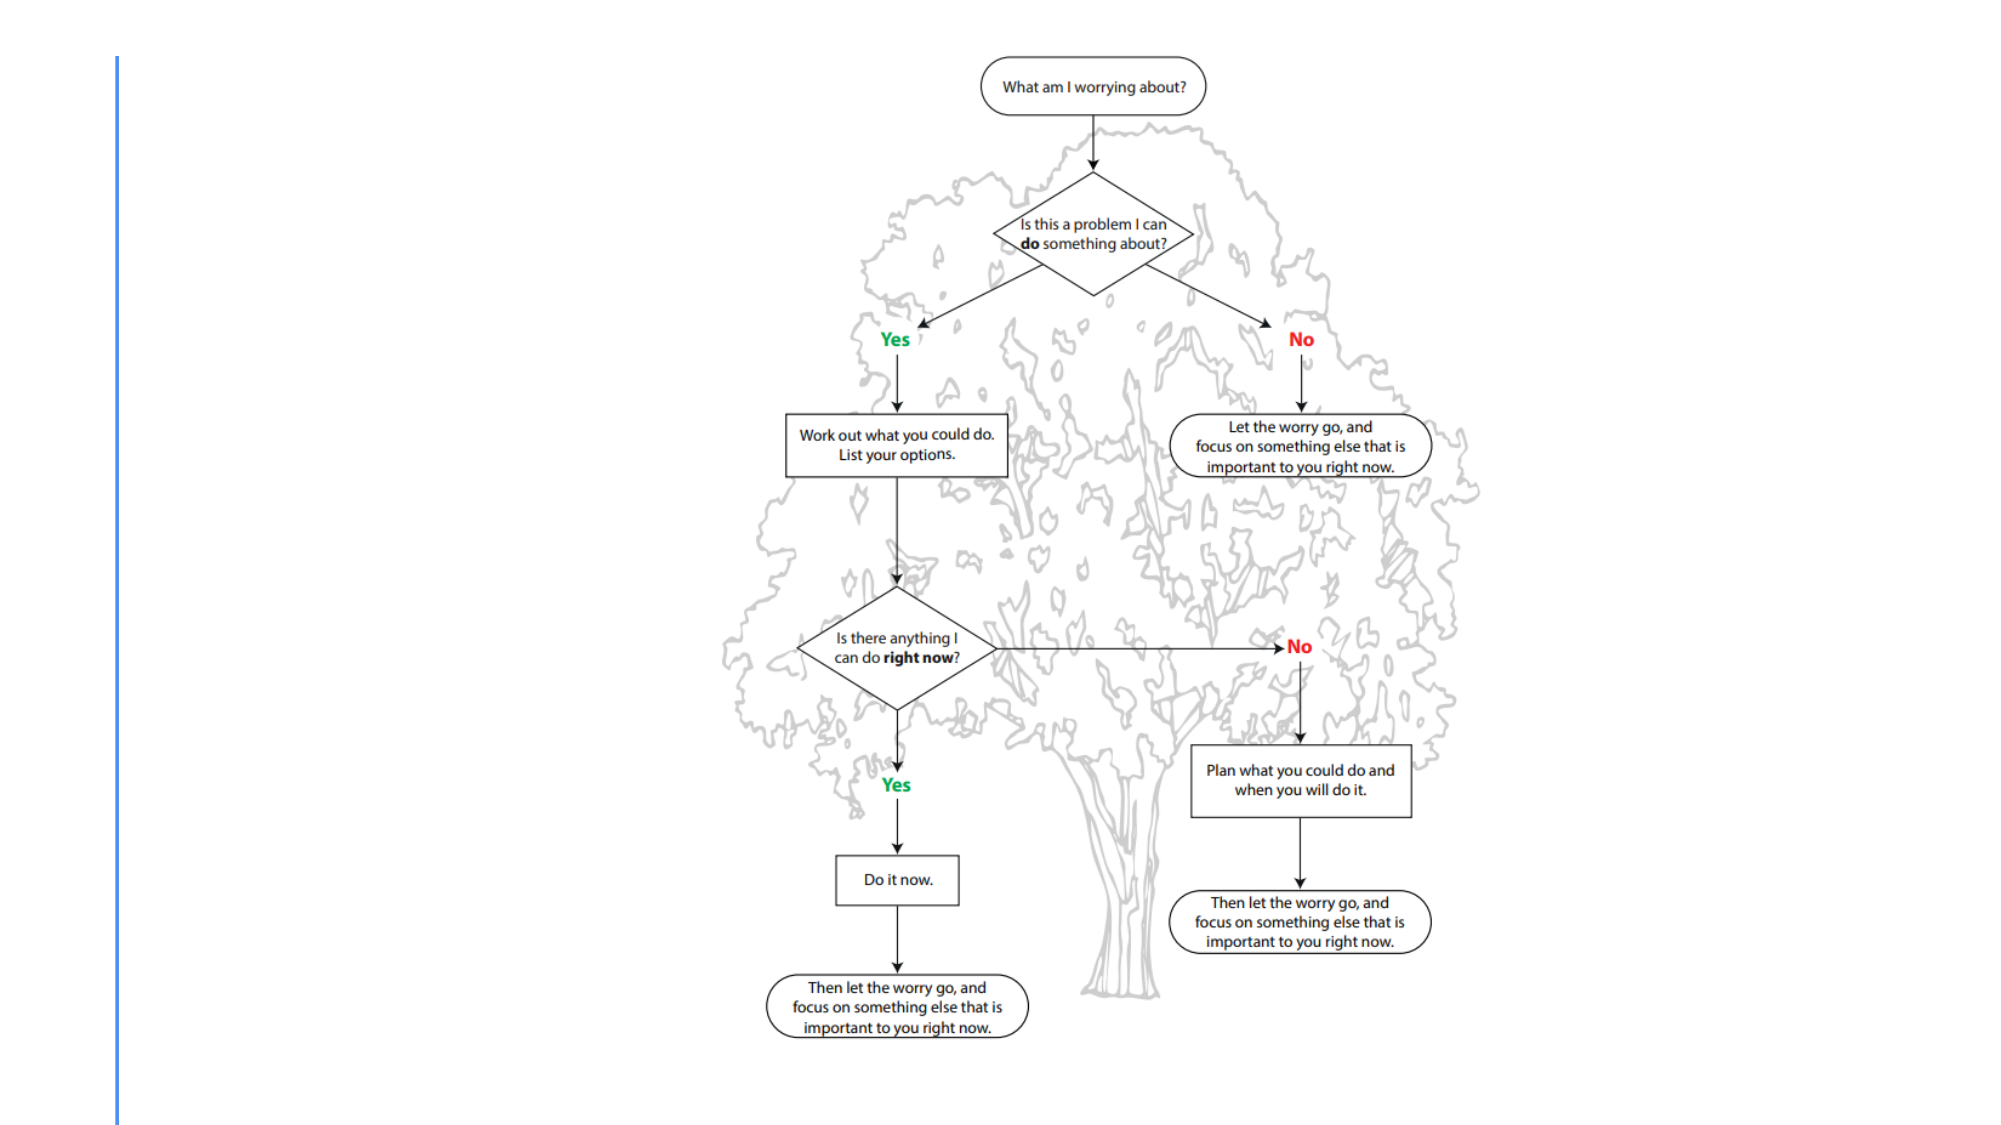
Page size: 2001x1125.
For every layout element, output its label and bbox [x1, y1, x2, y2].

picture [668, 42, 1570, 1083]
